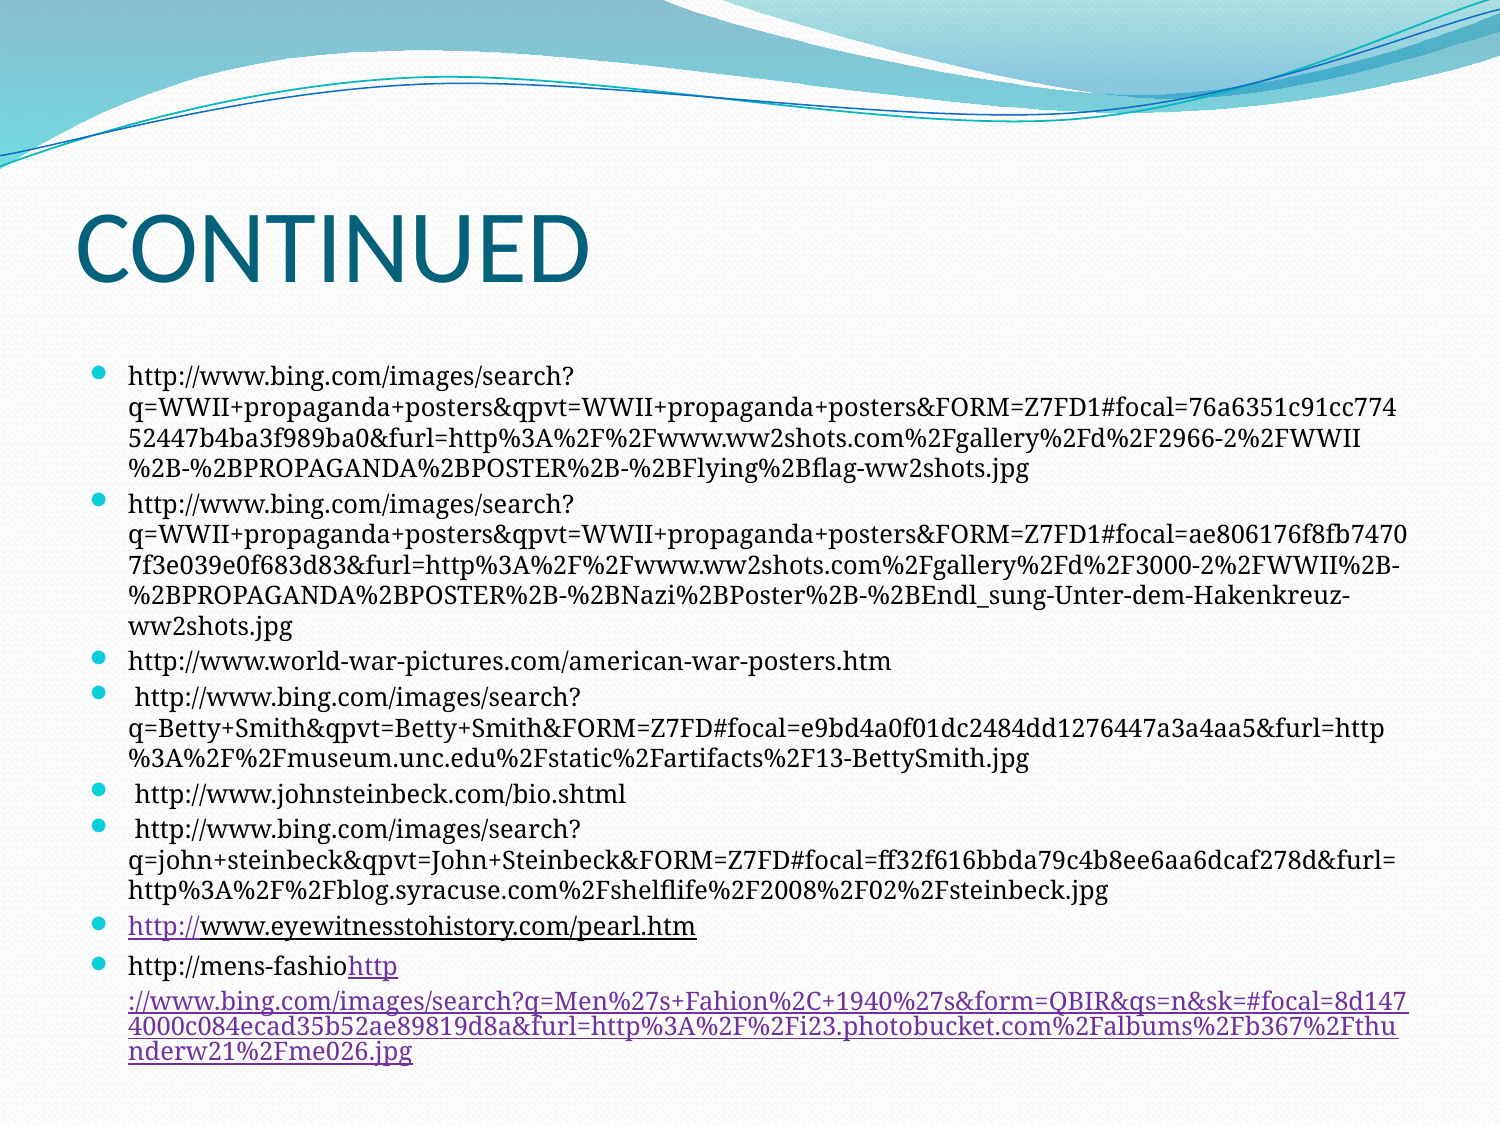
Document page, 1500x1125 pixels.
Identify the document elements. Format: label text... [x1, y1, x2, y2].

title CONTINUED [75, 115, 1425, 303]
list http://www.bing.com/images/search?q=WWII+propaganda+posters&qpvt=WWII+propaganda+posters&FORM=Z7FD1#focal=76a6351c91cc77452447b4ba3f989ba0&furl=http%3A%2F%2Fwww.ww2shots.com%2Fgallery%2Fd%2F2966-2%2FWWII%2B-%2BPROPAGANDA%2BPOSTER%2B-%2BFlying%2Bflag-ww2shots.jpg http://www.bing.com/images/search?q=WWII+propaganda+posters&qpvt=WWII+propaganda+posters&FORM=Z7FD1#focal=ae806176f8fb74707f3e039e0f683d83&furl=http%3A%2F%2Fwww.ww2shots.com%2Fgallery%2Fd%2F3000-2%2FWWII%2B-%2BPROPAGANDA%2BPOSTER%2B-%2BNazi%2BPoster%2B-%2BEndl_sung-Unter-dem-Hakenkreuz-ww2shots.jpg http://www.world-war-pictures.com/american-war-posters.htm http://www.bing.com/images/search?q=Betty+Smith&qpvt=Betty+Smith&FORM=Z7FD#focal=e9bd4a0f01dc2484dd1276447a3a4aa5&furl=http%3A%2F%2Fmuseum.unc.edu%2Fstatic%2Fartifacts%2F13-BettySmith.jpg http://www.johnsteinbeck.com/bio.shtml http://www.bing.com/images/search?q=john+steinbeck&qpvt=John+Steinbeck&FORM=Z7FD#focal=ff32f616bbda79c4b8ee6aa6dcaf278d&furl=http%3A%2F%2Fblog.syracuse.com%2Fshelflife%2F2008%2F02%2Fsteinbeck.jpg http://www.eyewitnesstohistory.com/pearl.htm http://mens-fashiohttp://www.bing.com/images/search?q=Men%27s+Fahion%2C+1940%27s&form=QBIR&qs=n&sk=#focal=8d1474000c084ecad35b52ae89819d8a&furl=http%3A%2F%2Fi23.photobucket.com%2Falbums%2Fb367%2Fthunderw21%2Fme026.jpg [75, 317, 1425, 1038]
